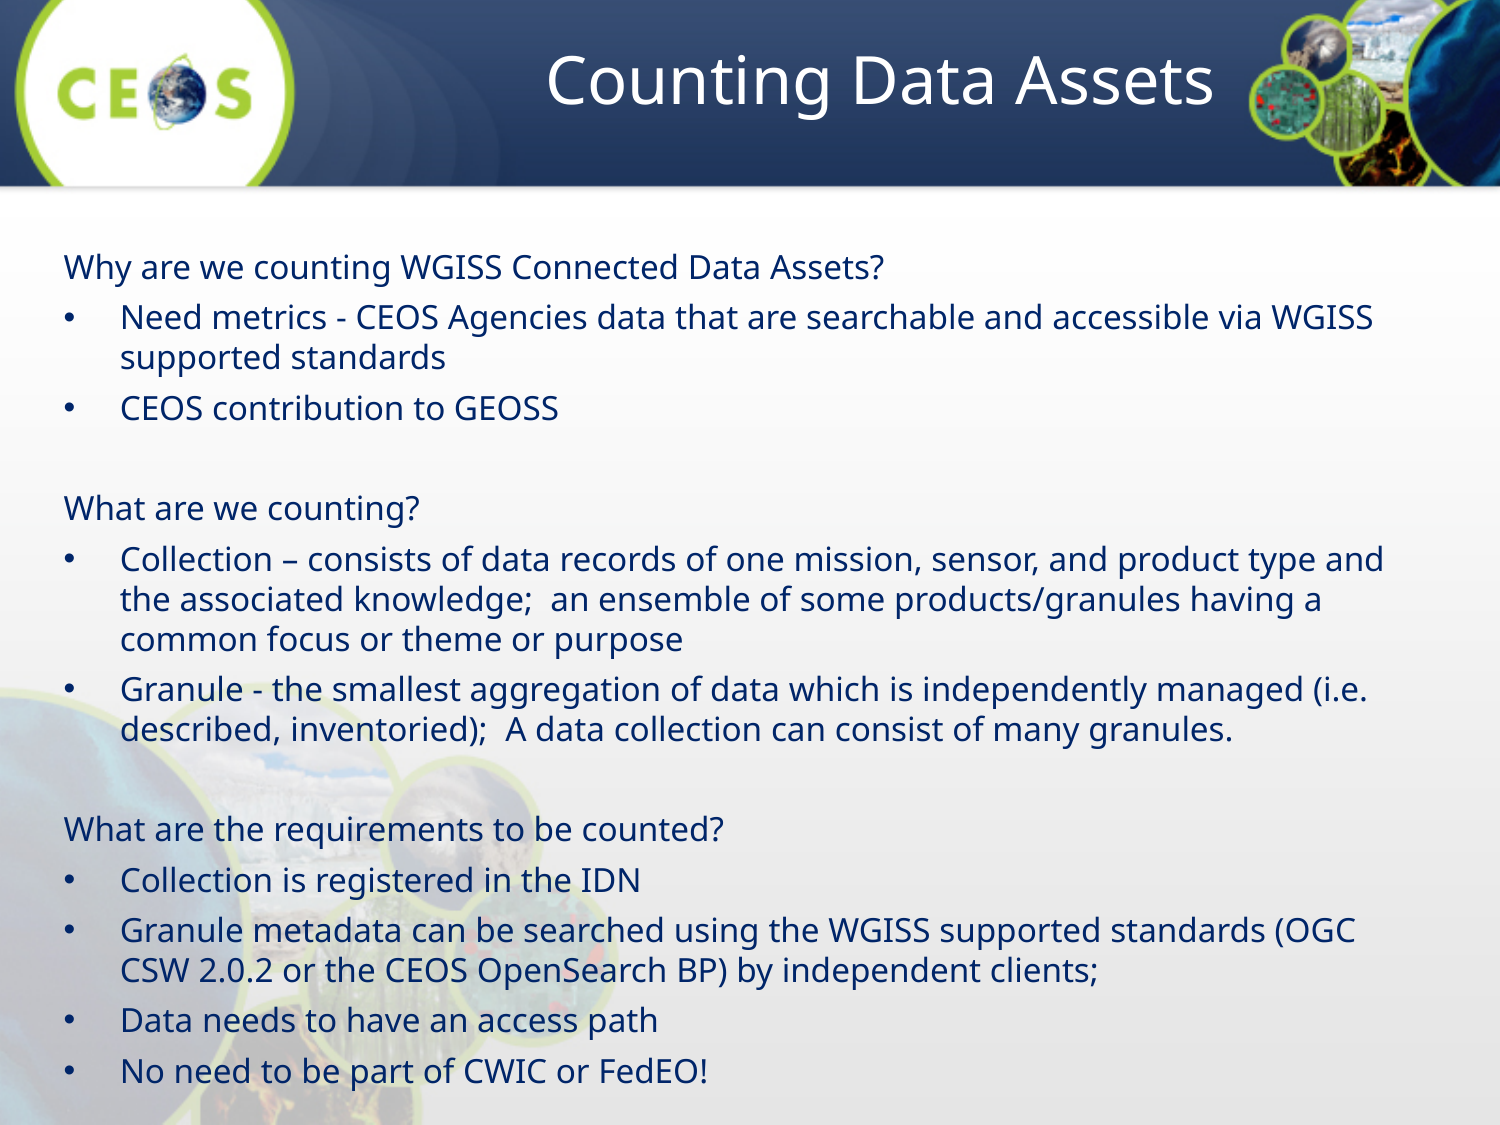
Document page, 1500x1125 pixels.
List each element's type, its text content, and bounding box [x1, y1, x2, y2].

list Why are we counting WGISS Connected Data Assets? Need metrics - CEOS Agencies data that are searchable and accessible via WGISS supported standards CEOS contribution to GEOSS What are we counting? Collection – consists of data records of one mission, sensor, and product type and the associated knowledge; an ensemble of some products/granules having a common focus or theme or purpose Granule - the smallest aggregation of data which is independently managed (i.e. described, inventoried); A data collection can consist of many granules. What are the requirements to be counted? Collection is registered in the IDN Granule metadata can be searched using the WGISS supported standards (OGC CSW 2.0.2 or the CEOS OpenSearch BP) by independent clients; Data needs to have an access path No need to be part of CWIC or FedEO! [48, 239, 1435, 1037]
picture [0, 0, 1500, 1125]
title Counting Data Assets [274, 31, 1488, 114]
